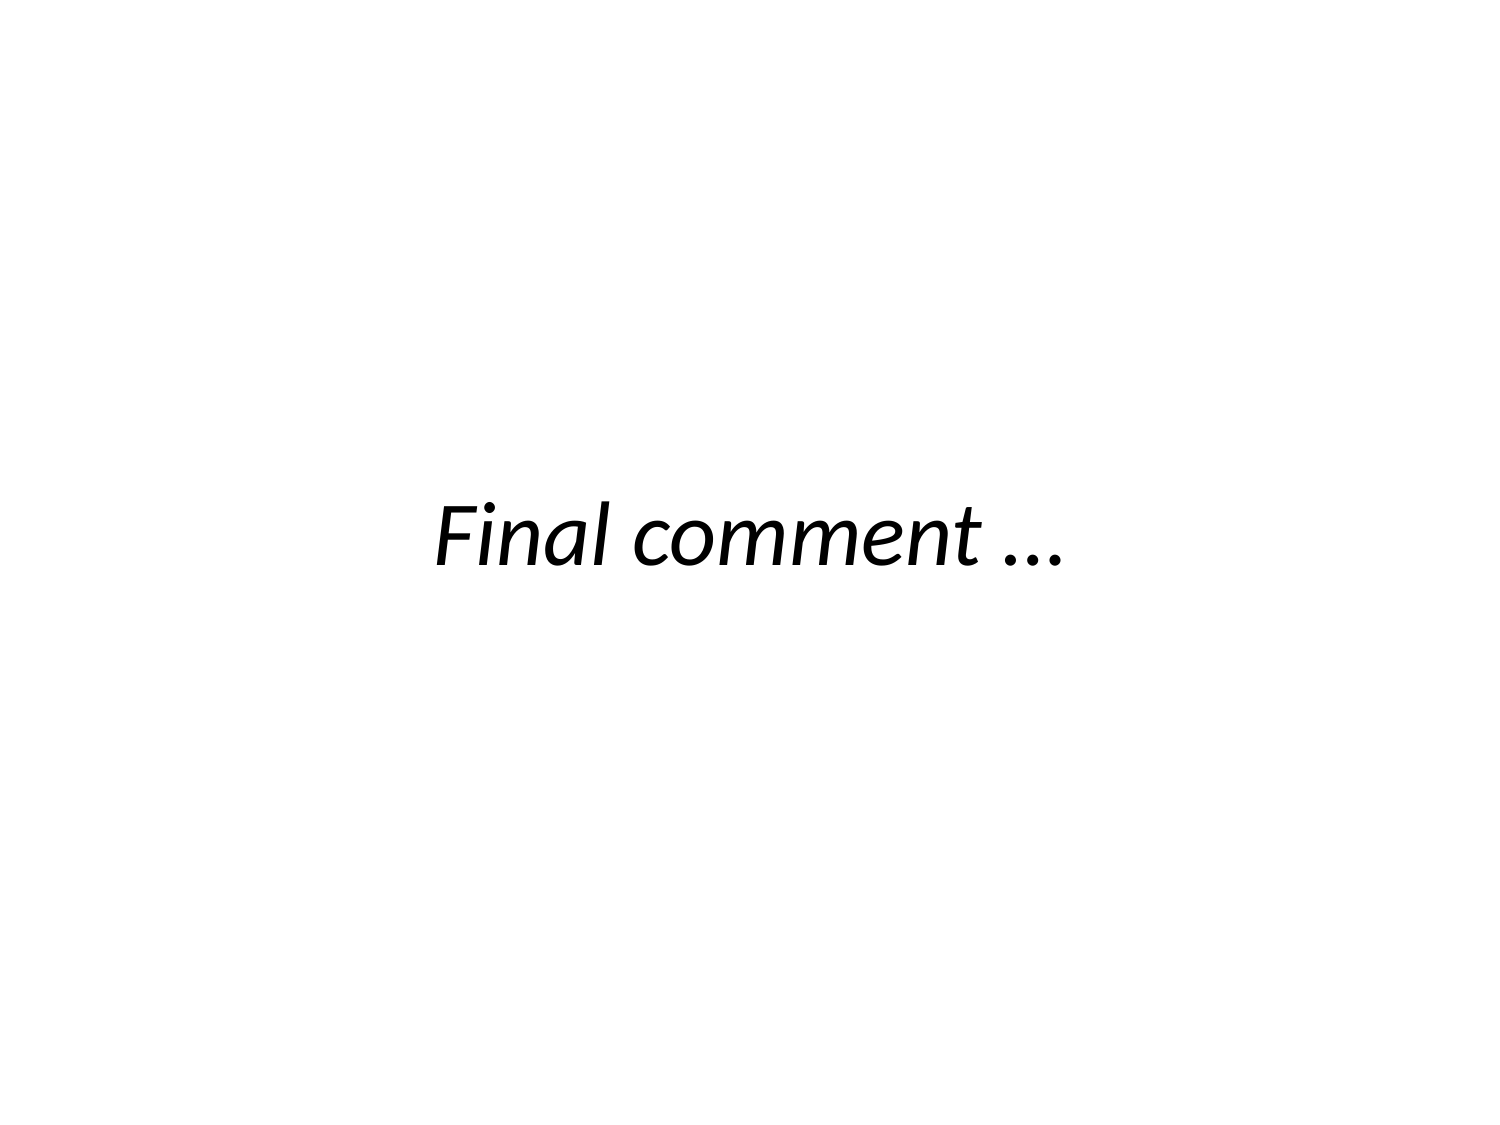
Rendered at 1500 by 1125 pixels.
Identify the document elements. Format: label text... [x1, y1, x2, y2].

title Final comment … [75, 45, 1425, 1013]
